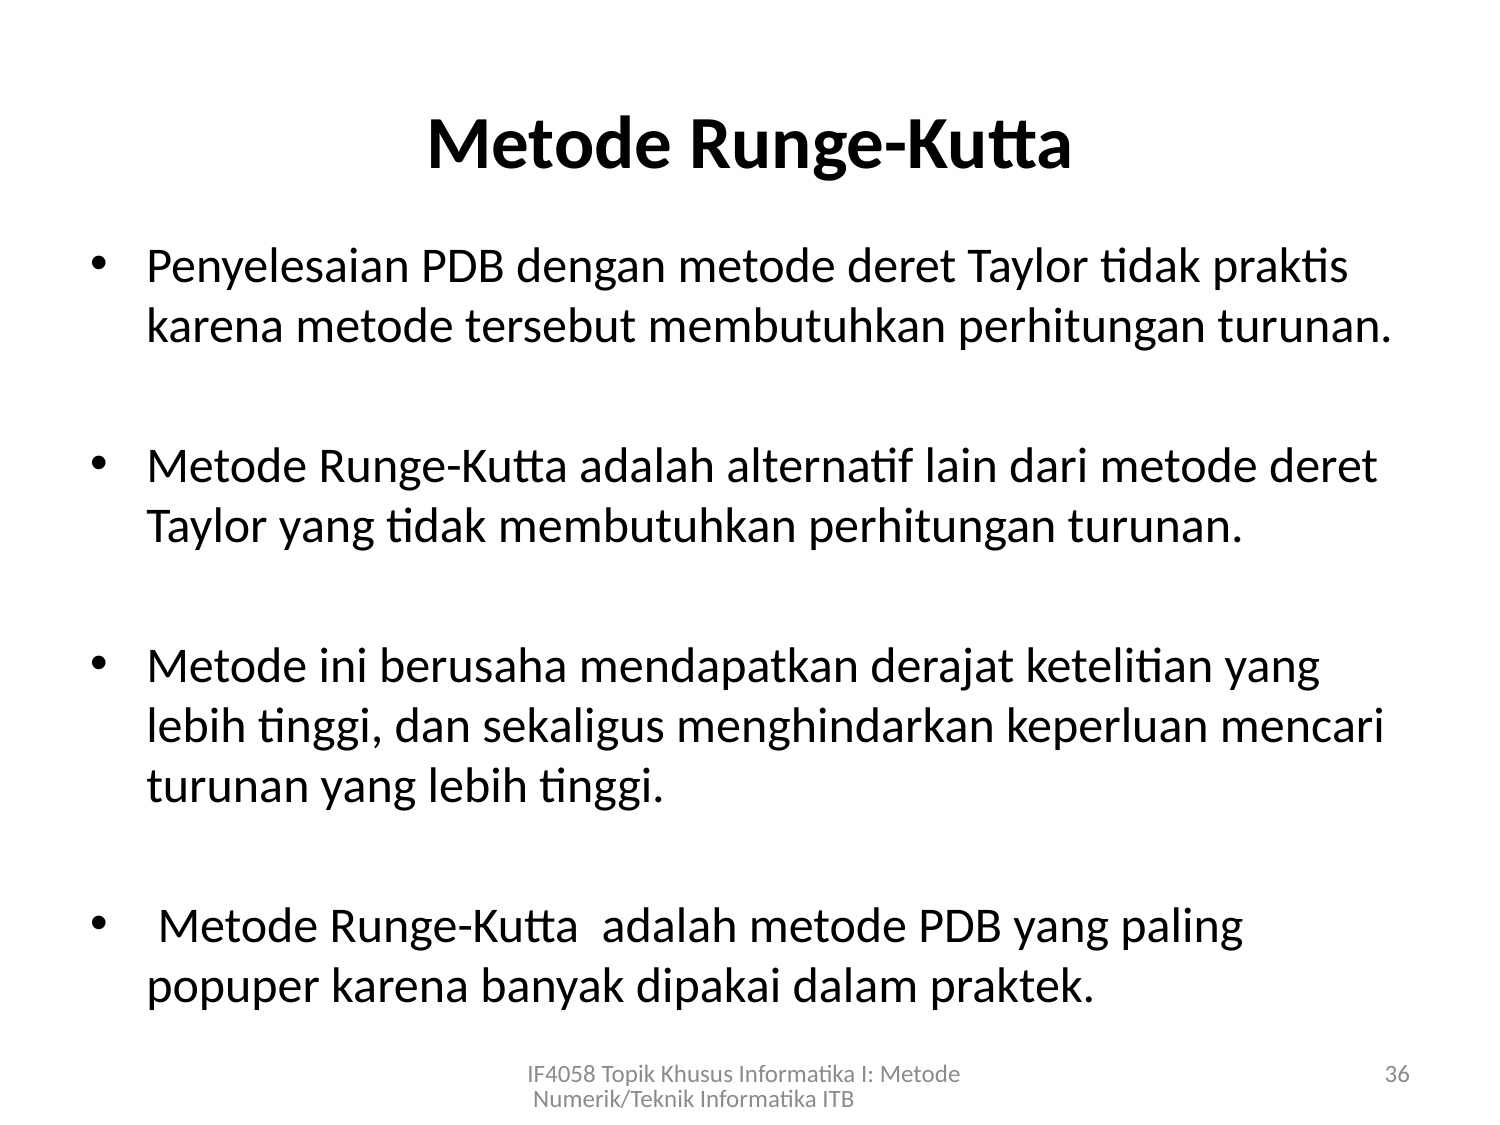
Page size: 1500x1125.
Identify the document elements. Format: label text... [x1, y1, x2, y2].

title Metode Runge-Kutta [75, 45, 1425, 224]
slide_number 36 [1074, 1042, 1425, 1103]
list Penyelesaian PDB dengan metode deret Taylor tidak praktis karena metode tersebut membutuhkan perhitungan turunan. Metode Runge-Kutta adalah alternatif lain dari metode deret Taylor yang tidak membutuhkan perhitungan turunan. Metode ini berusaha mendapatkan derajat ketelitian yang lebih tinggi, dan sekaligus menghindarkan keperluan mencari turunan yang lebih tinggi. Metode Runge-Kutta adalah metode PDB yang paling popuper karena banyak dipakai dalam praktek. [75, 224, 1425, 968]
footer IF4058 Topik Khusus Informatika I: Metode Numerik/Teknik Informatika ITB [512, 1042, 988, 1103]
